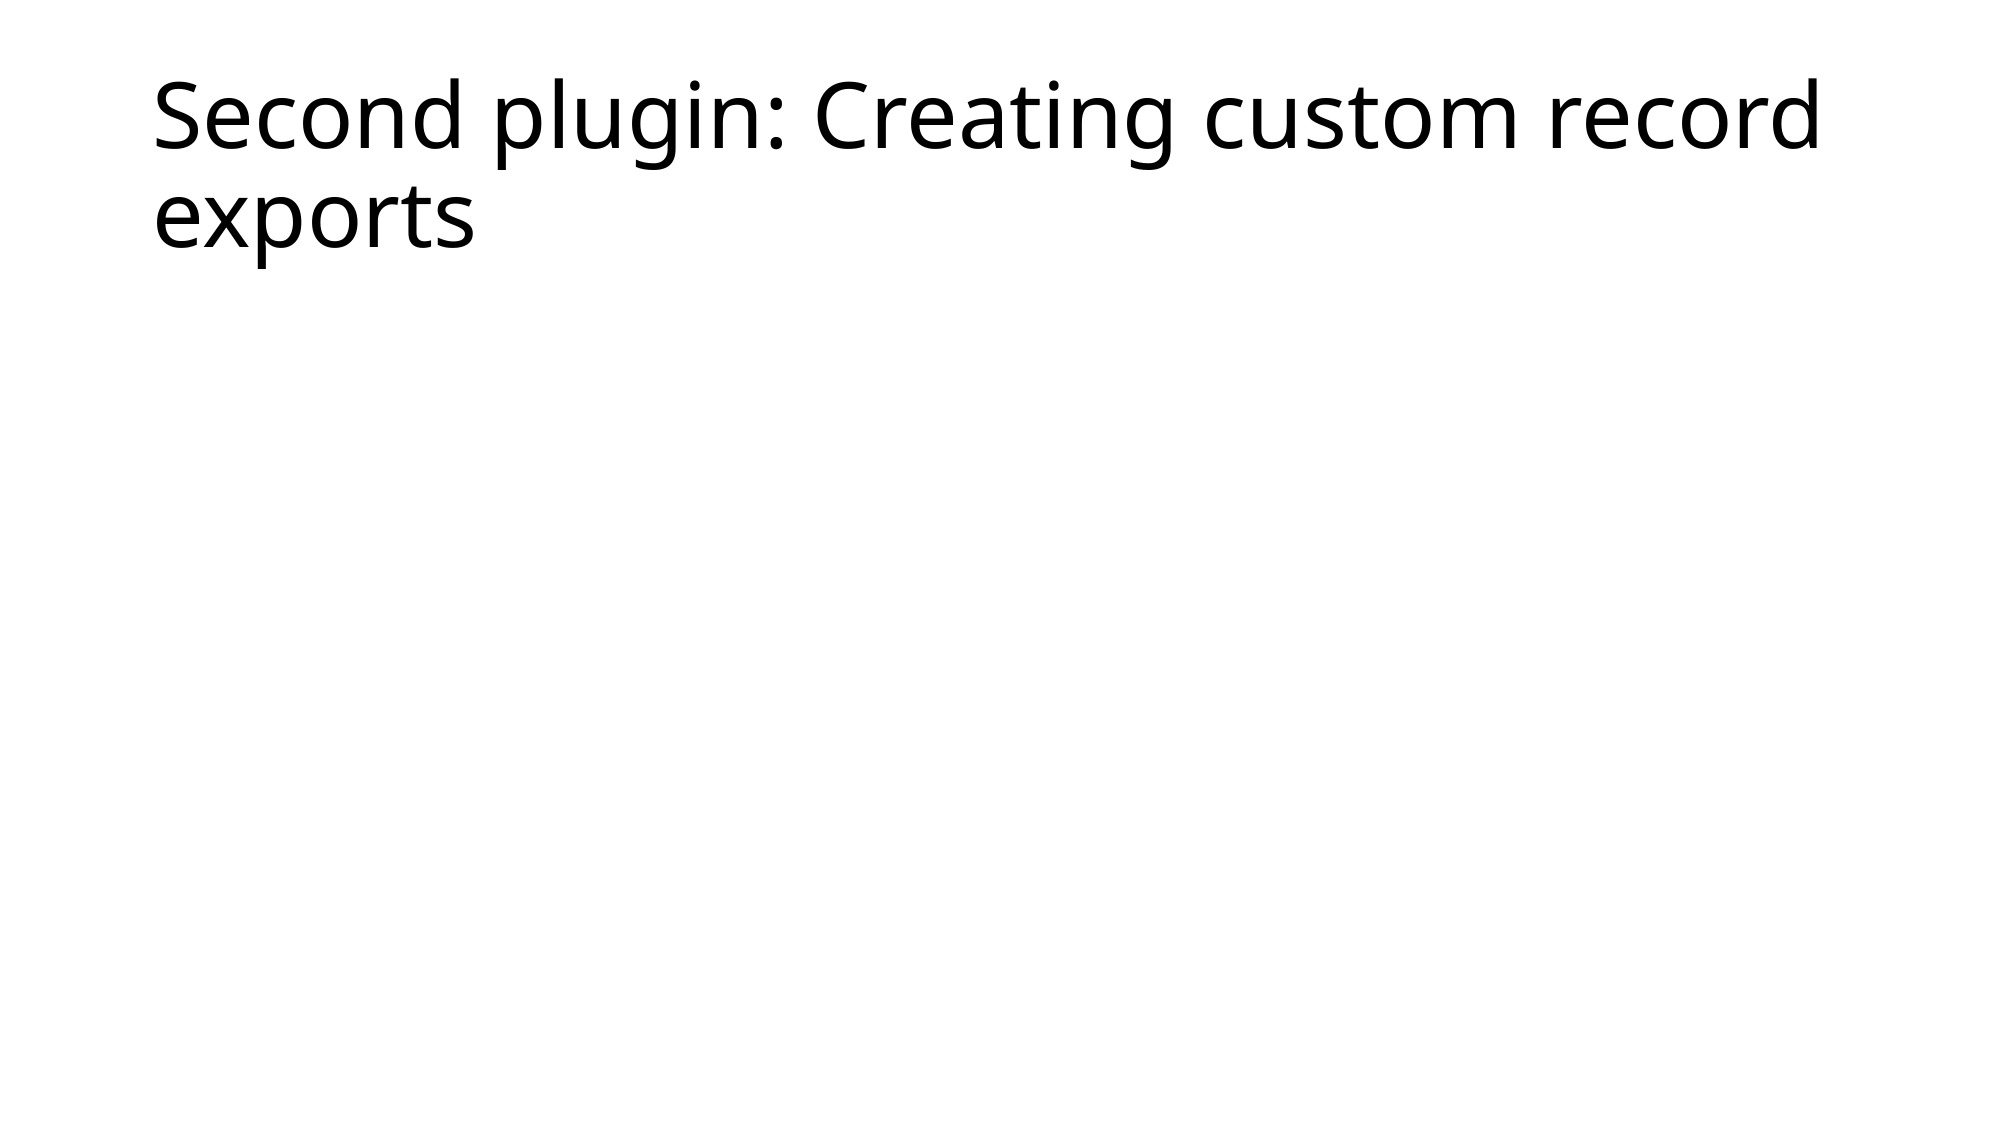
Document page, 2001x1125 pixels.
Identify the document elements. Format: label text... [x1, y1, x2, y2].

title Second plugin: Creating custom record exports [137, 59, 1863, 278]
